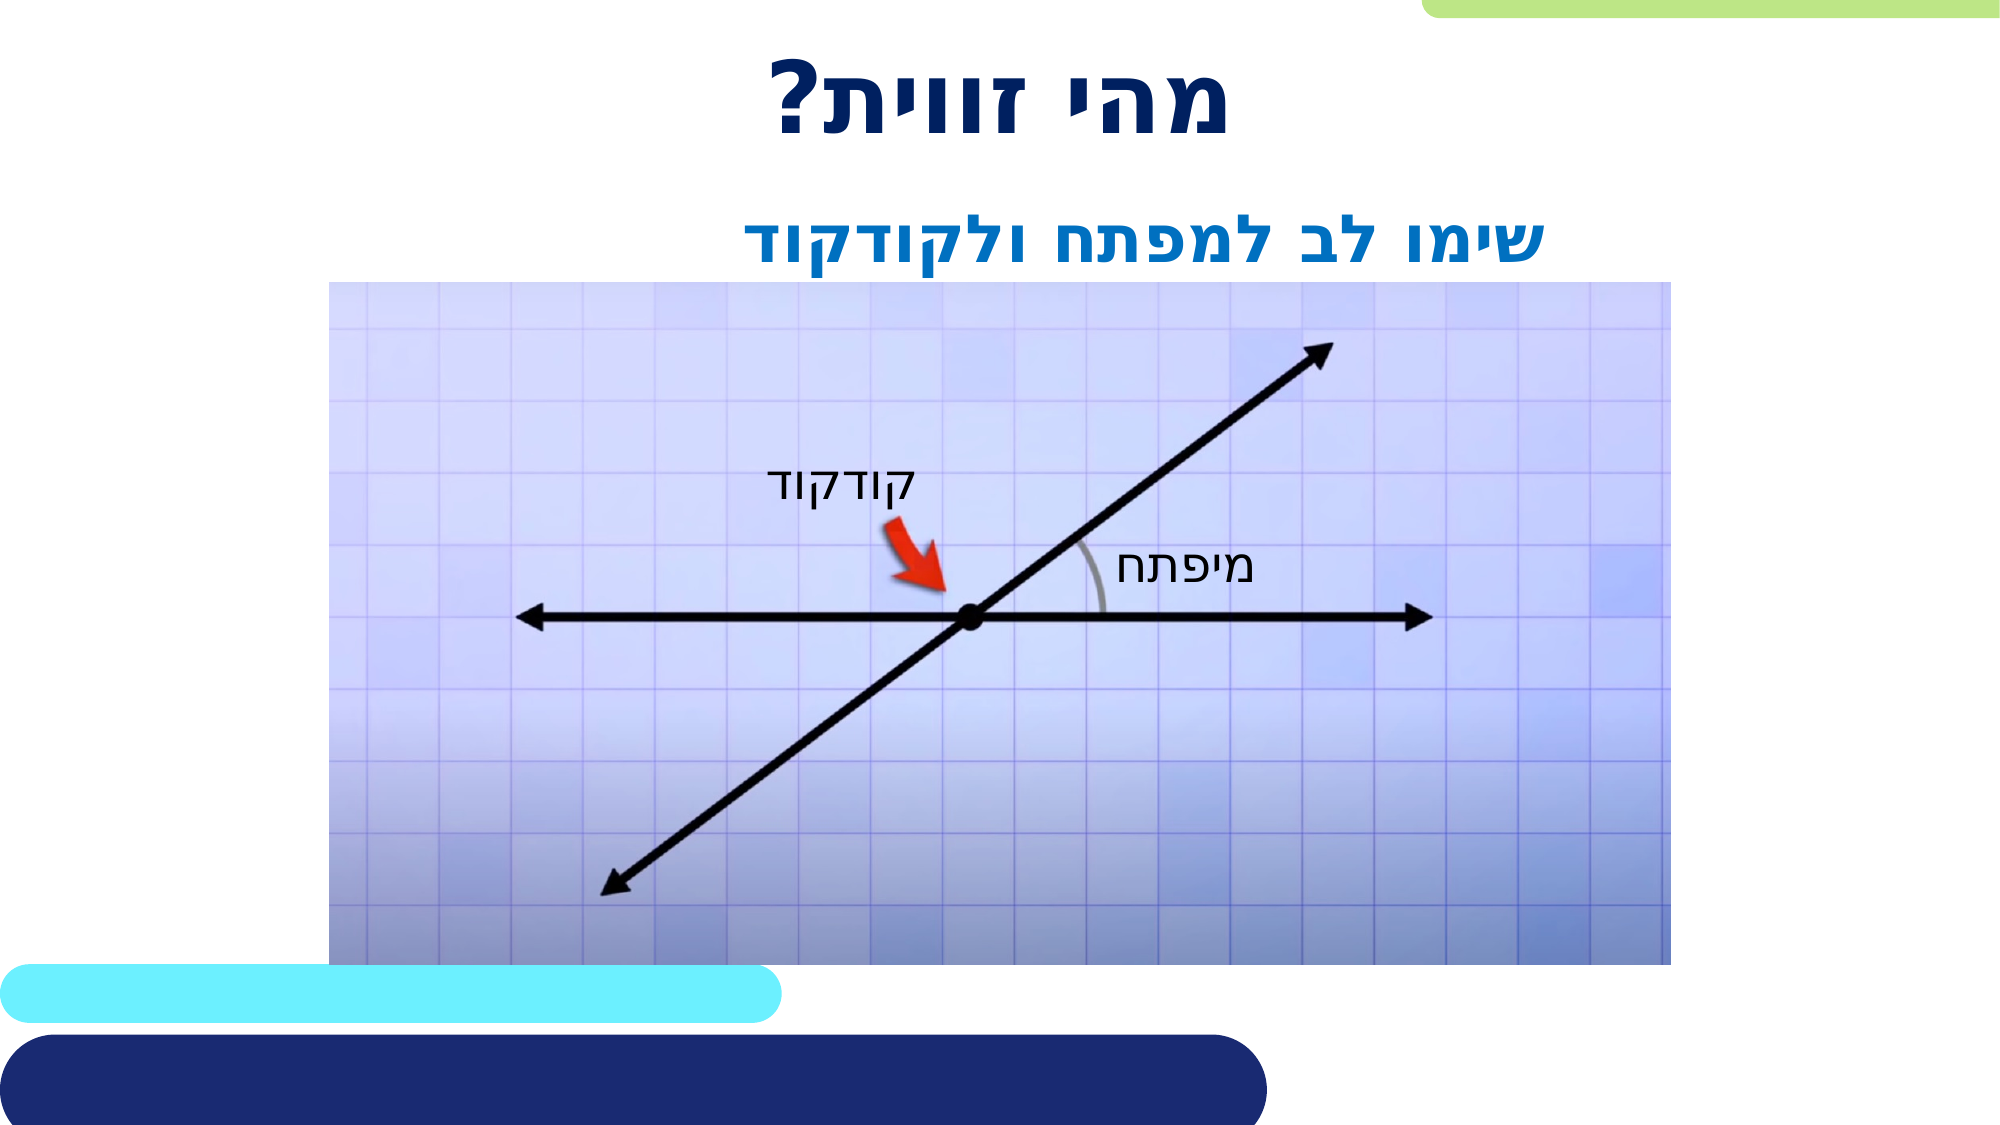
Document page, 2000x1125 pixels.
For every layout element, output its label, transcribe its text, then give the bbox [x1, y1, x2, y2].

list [329, 282, 1671, 965]
list שימו לב למפתח ולקודקוד [84, 194, 1561, 284]
title מהי זווית? [84, 34, 1916, 154]
